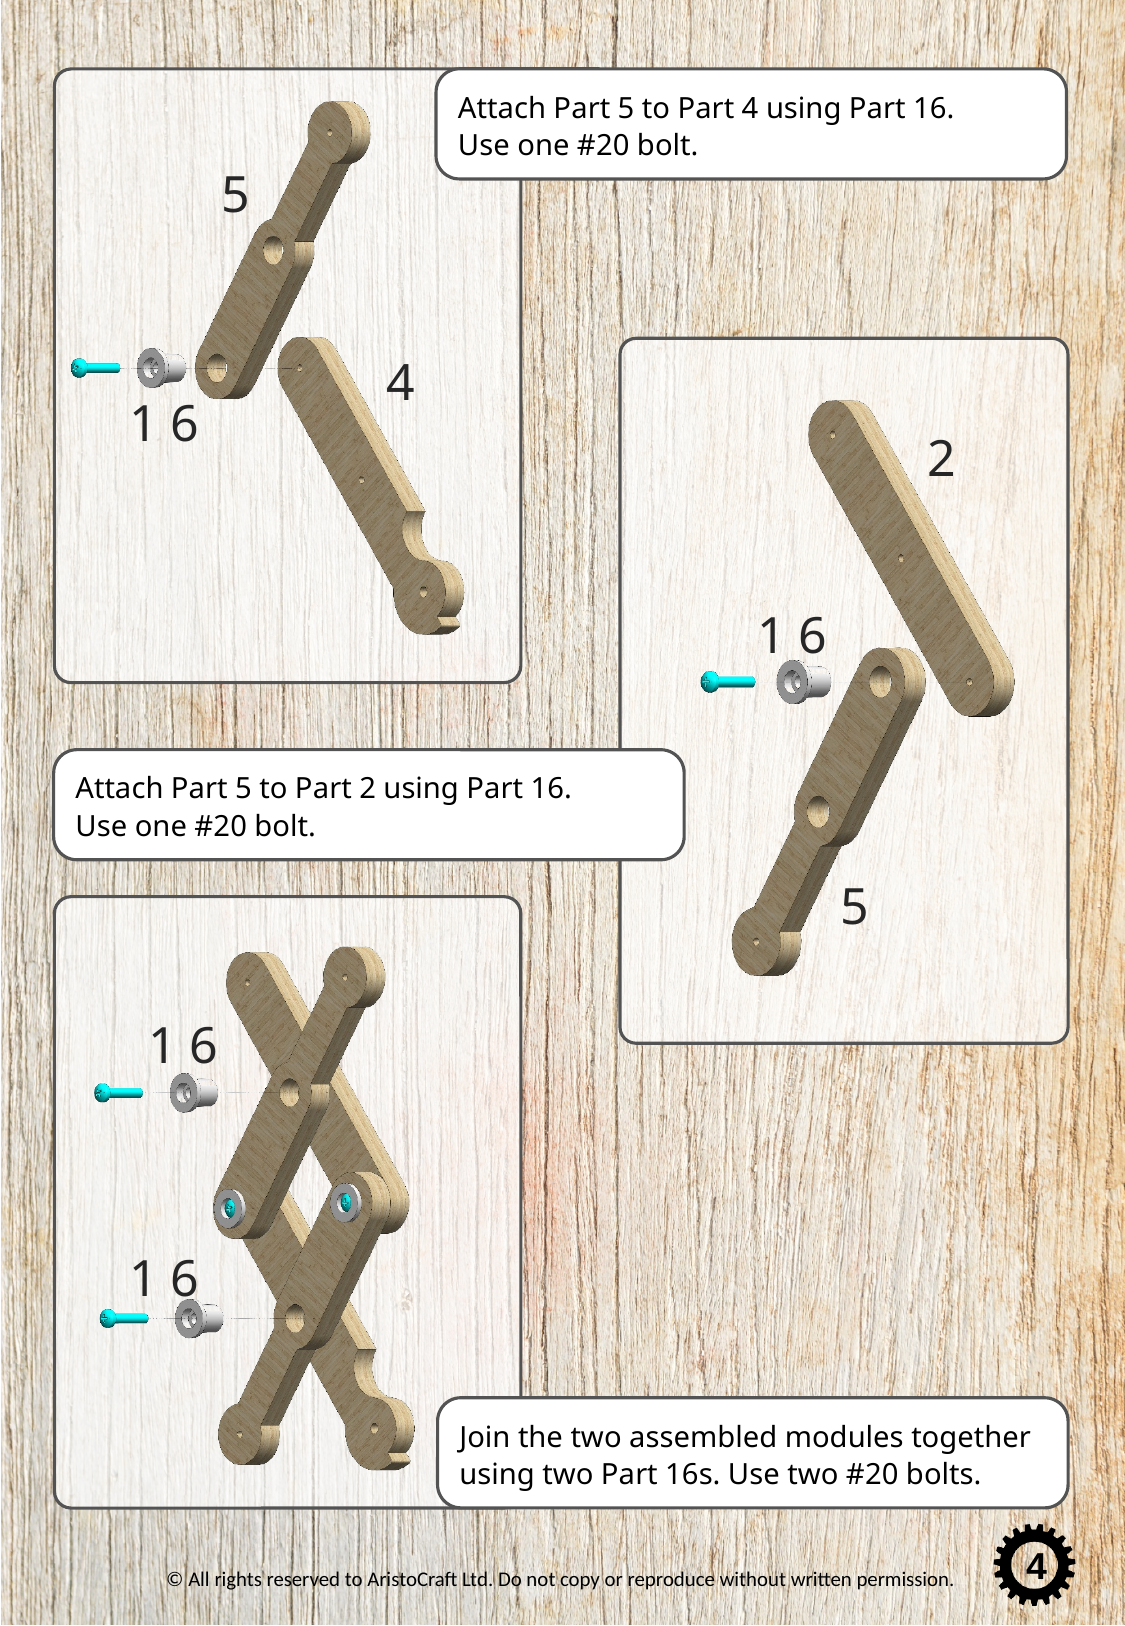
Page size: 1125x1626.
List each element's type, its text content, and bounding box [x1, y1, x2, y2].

text_box Join the two assembled modules together using two Part 16s. Use two #20 bolts. [445, 1396, 1070, 1509]
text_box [990, 1522, 1079, 1606]
text_box © All rights reserved to AristoCraft Ltd. Do not copy or reproduce without written permission. [54, 1558, 990, 1599]
text_box [57, 1503, 505, 1510]
text_box Attach Part 5 to Part 4 using Part 16. Use one #20 bolt.. [837, 67, 1068, 180]
picture [0, 0, 1125, 1625]
